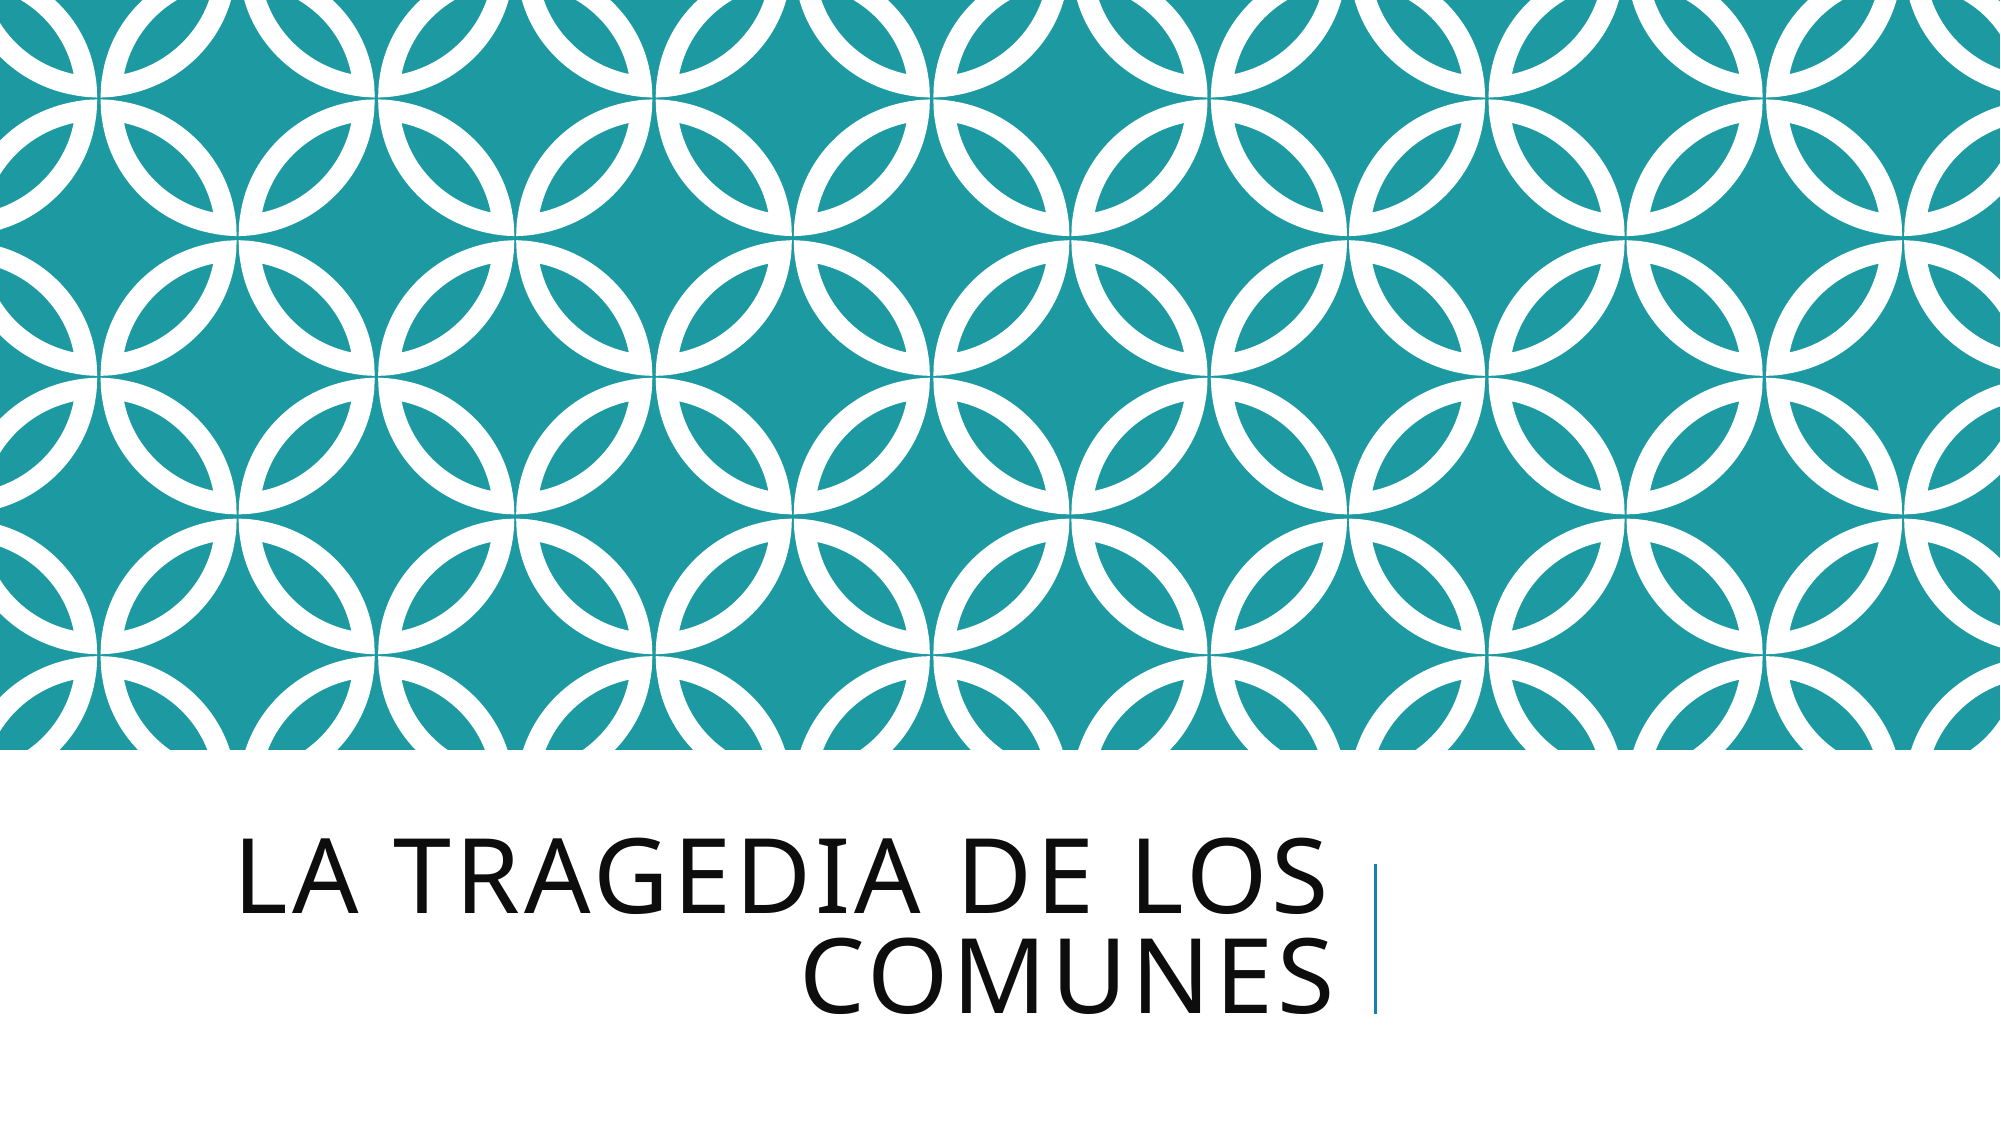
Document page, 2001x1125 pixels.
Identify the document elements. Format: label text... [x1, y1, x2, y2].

title La tragedia de los comunes [75, 813, 1350, 1054]
